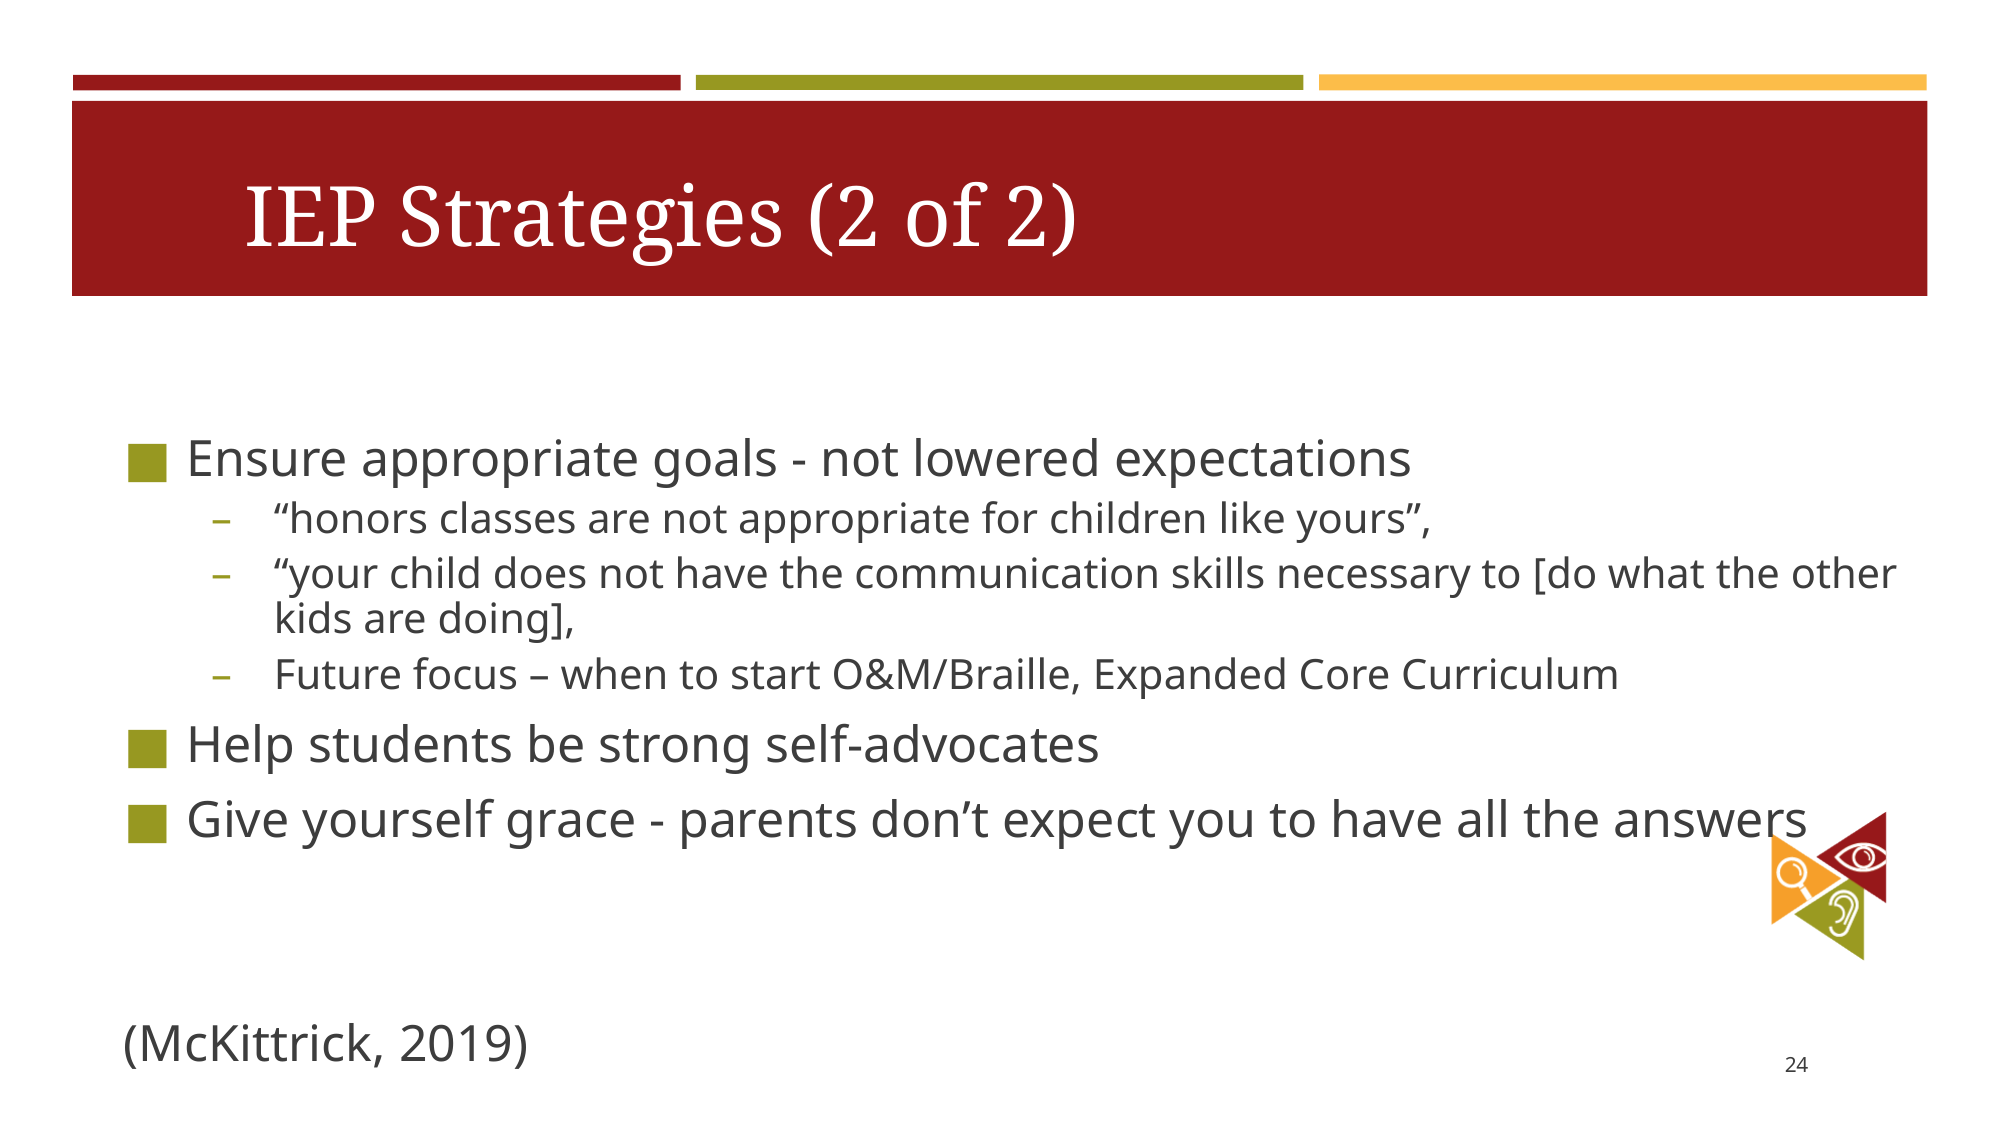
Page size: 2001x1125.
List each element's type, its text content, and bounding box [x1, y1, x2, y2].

title IEP Strategies (2 of 2) [229, 68, 1852, 221]
list Ensure appropriate goals - not lowered expectations “honors classes are not appropriate for children like yours”, “your child does not have the communication skills necessary to [do what the other kids are doing], Future focus – when to start O&M/Braille, Expanded Core Curriculum Help students be strong self-advocates Give yourself grace - parents don’t expect you to have all the answers (McKittrick, 2019) [108, 344, 1920, 1100]
